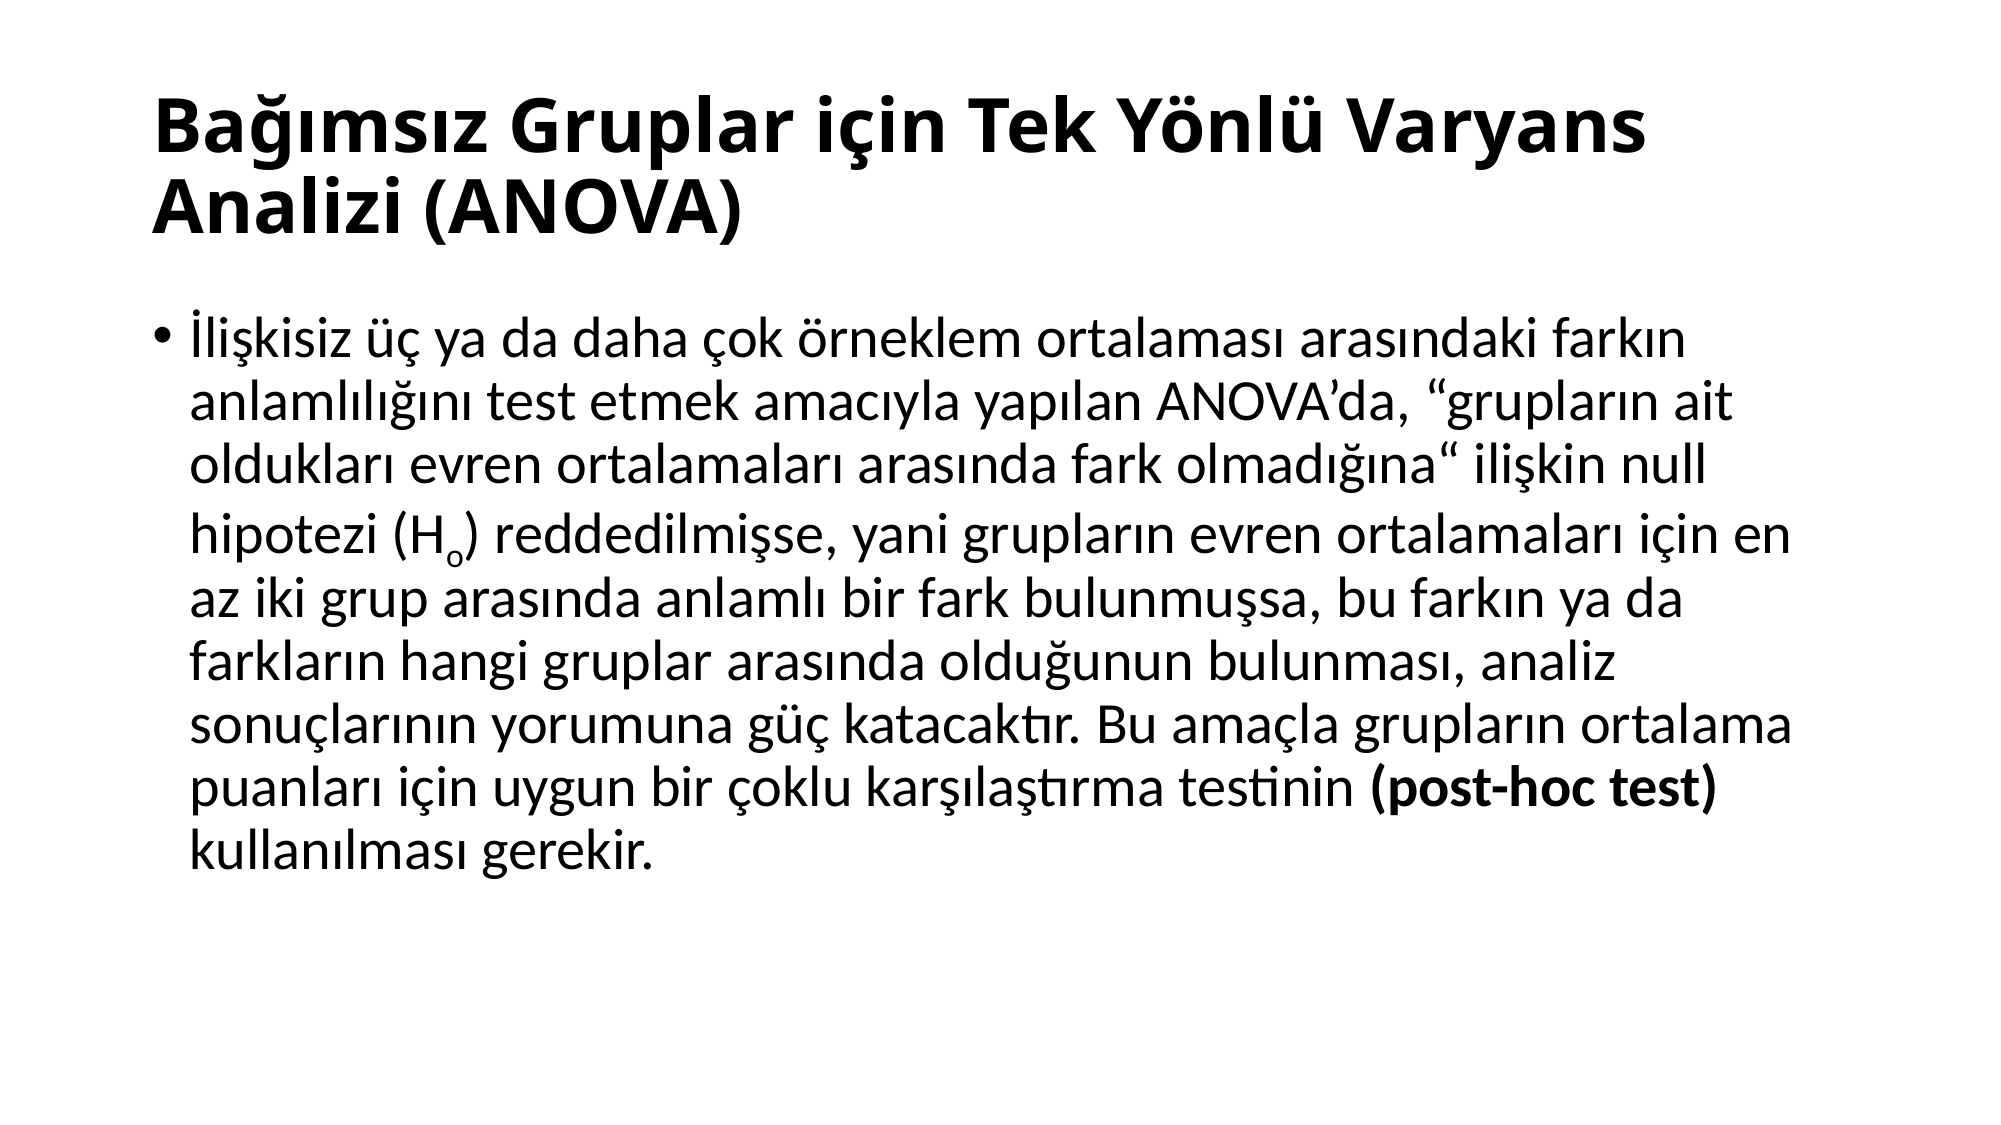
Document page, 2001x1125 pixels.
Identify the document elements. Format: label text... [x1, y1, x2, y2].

list İlişkisiz üç ya da daha çok örneklem ortalaması arasındaki farkın anlamlılığını test etmek amacıyla yapılan ANOVA’da, “grupların ait oldukları evren ortalamaları arasında fark olmadığına“ ilişkin null hipotezi (Ho) reddedilmişse, yani grupların evren ortalamaları için en az iki grup arasında anlamlı bir fark bulunmuşsa, bu farkın ya da farkların hangi gruplar arasında olduğunun bulunması, analiz sonuçlarının yorumuna güç katacaktır. Bu amaçla grupların ortalama puanları için uygun bir çoklu karşılaştırma testinin (post-hoc test) kullanılması gerekir. [137, 299, 1863, 1014]
title Bağımsız Gruplar için Tek Yönlü Varyans Analizi (ANOVA) [137, 59, 1863, 278]
